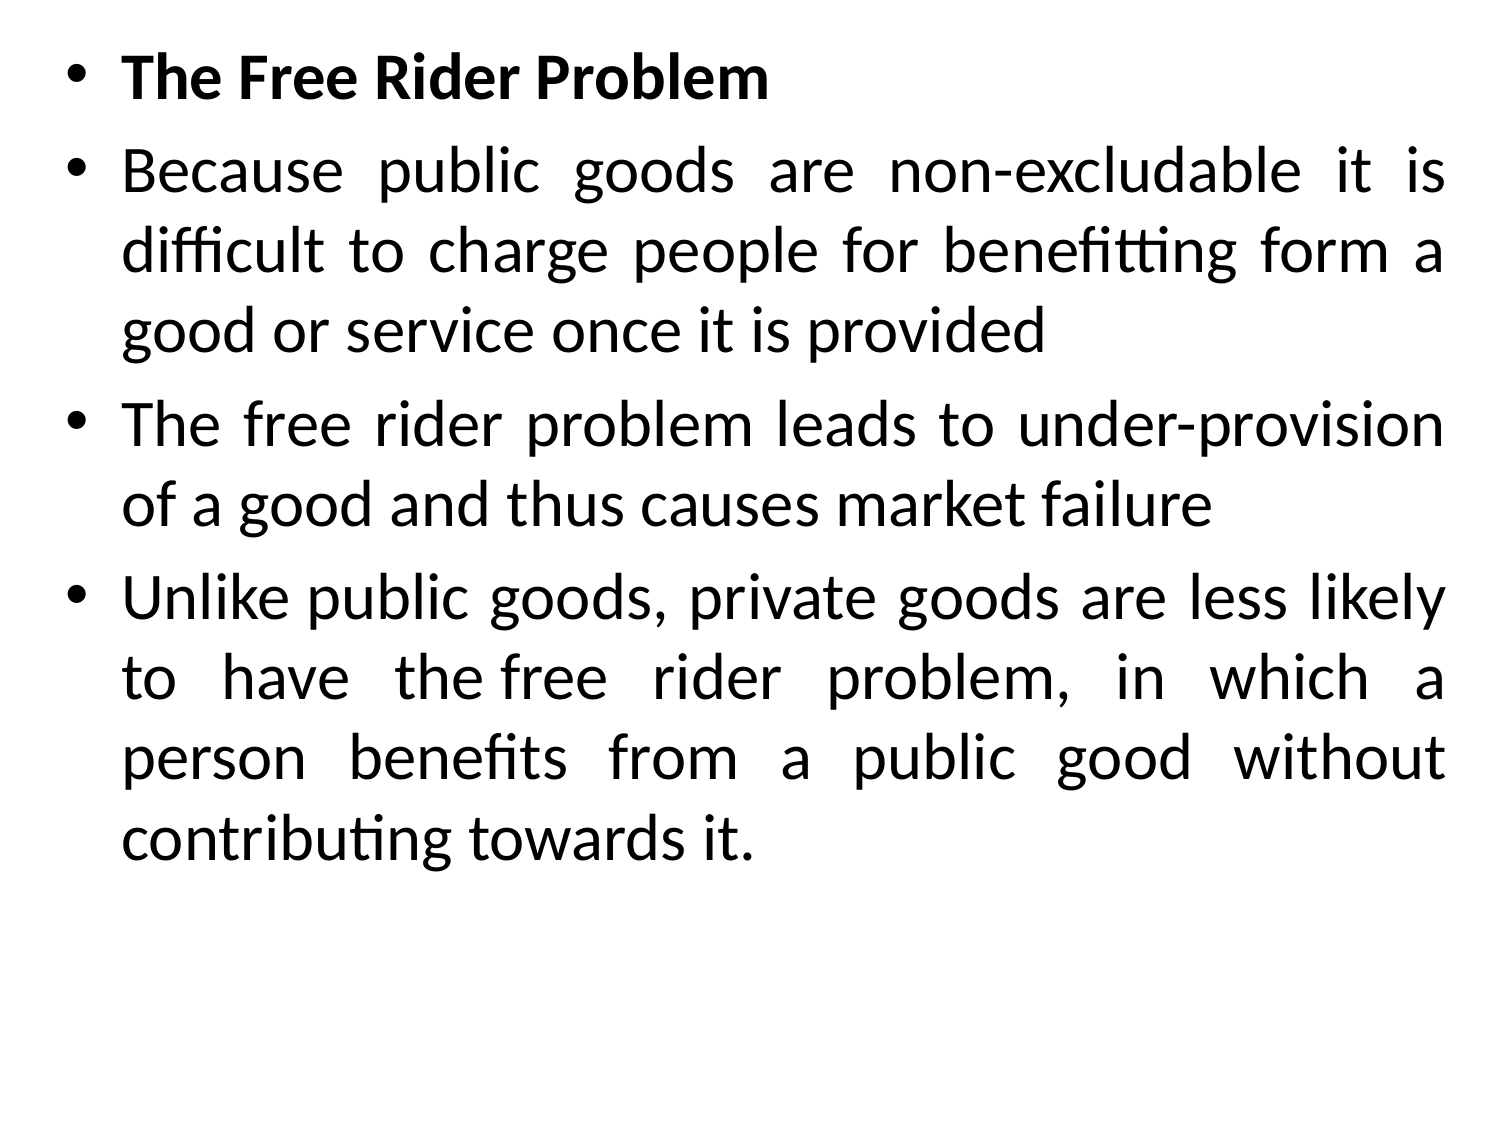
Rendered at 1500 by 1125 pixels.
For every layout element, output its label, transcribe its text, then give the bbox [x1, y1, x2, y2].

list The Free Rider Problem Because public goods are non-excludable it is difficult to charge people for benefitting form a good or service once it is provided The free rider problem leads to under-provision of a good and thus causes market failure Unlike public goods, private goods are less likely to have the free rider problem, in which a person benefits from a public good without contributing towards it. [50, 24, 1463, 1100]
